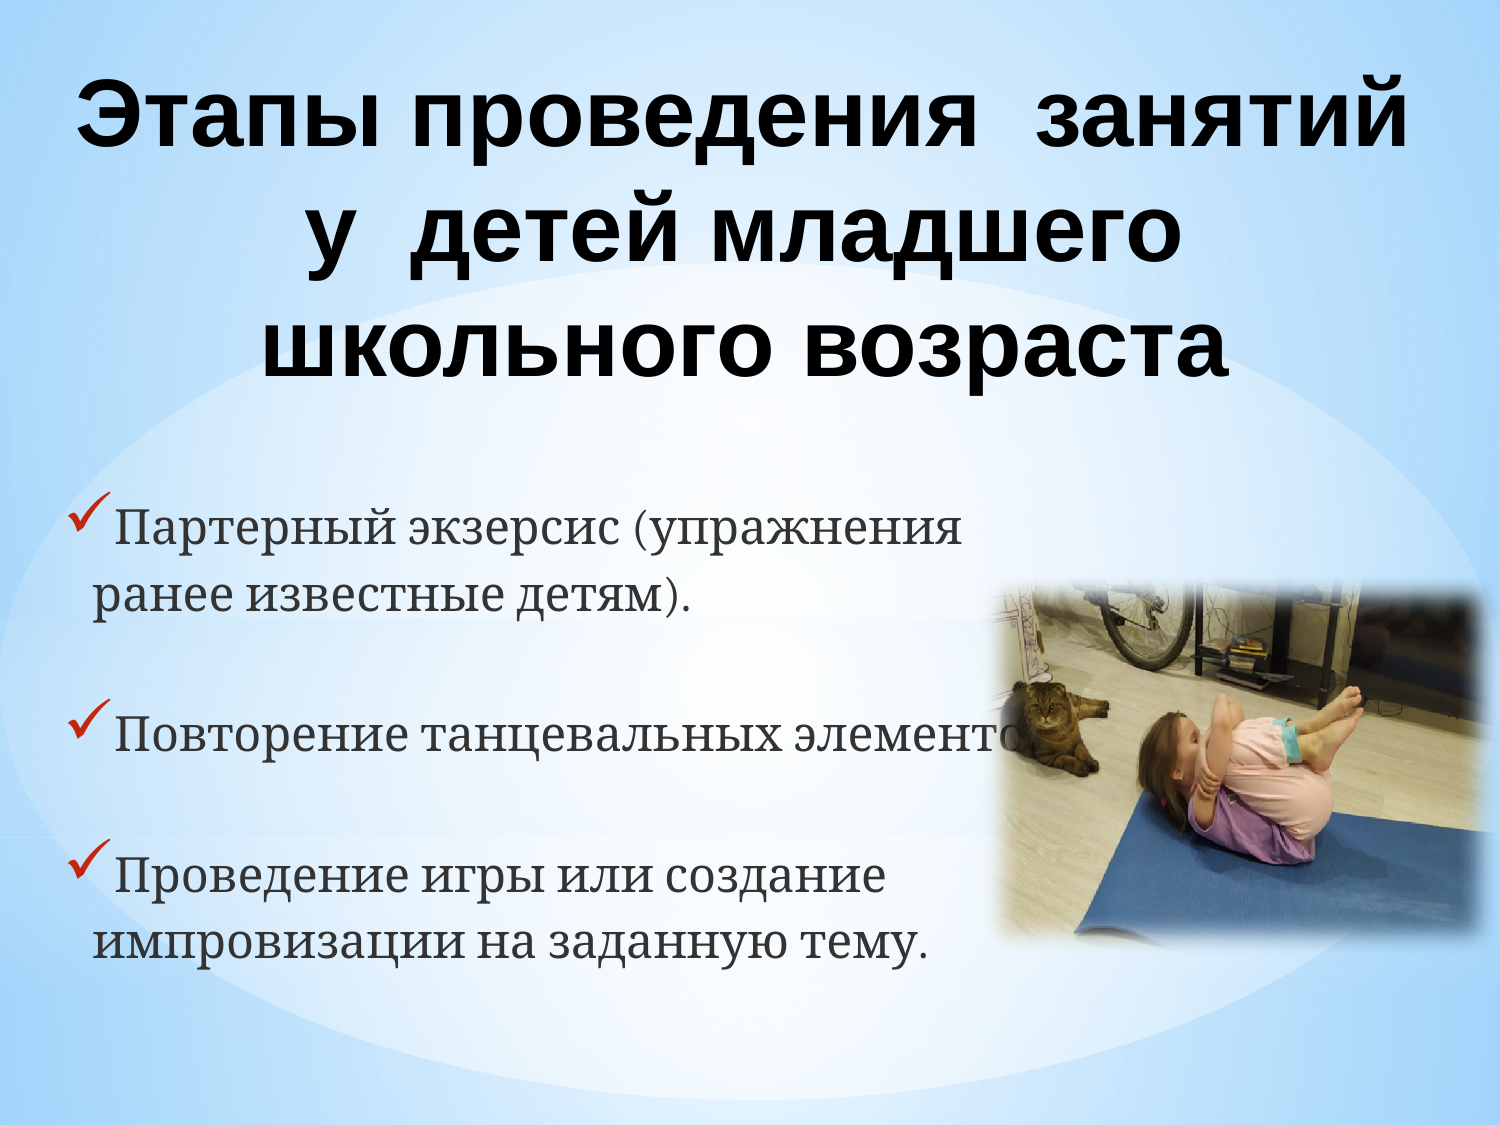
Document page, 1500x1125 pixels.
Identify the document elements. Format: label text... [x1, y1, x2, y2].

title Этапы проведения занятий у детей младшего школьного возраста [29, 42, 1459, 492]
list Партерный экзерсис (упражнения ранее известные детям). Повторение танцевальных элементов. Проведение игры или создание импровизации на заданную тему. [41, 479, 1092, 1000]
picture [980, 573, 1500, 958]
